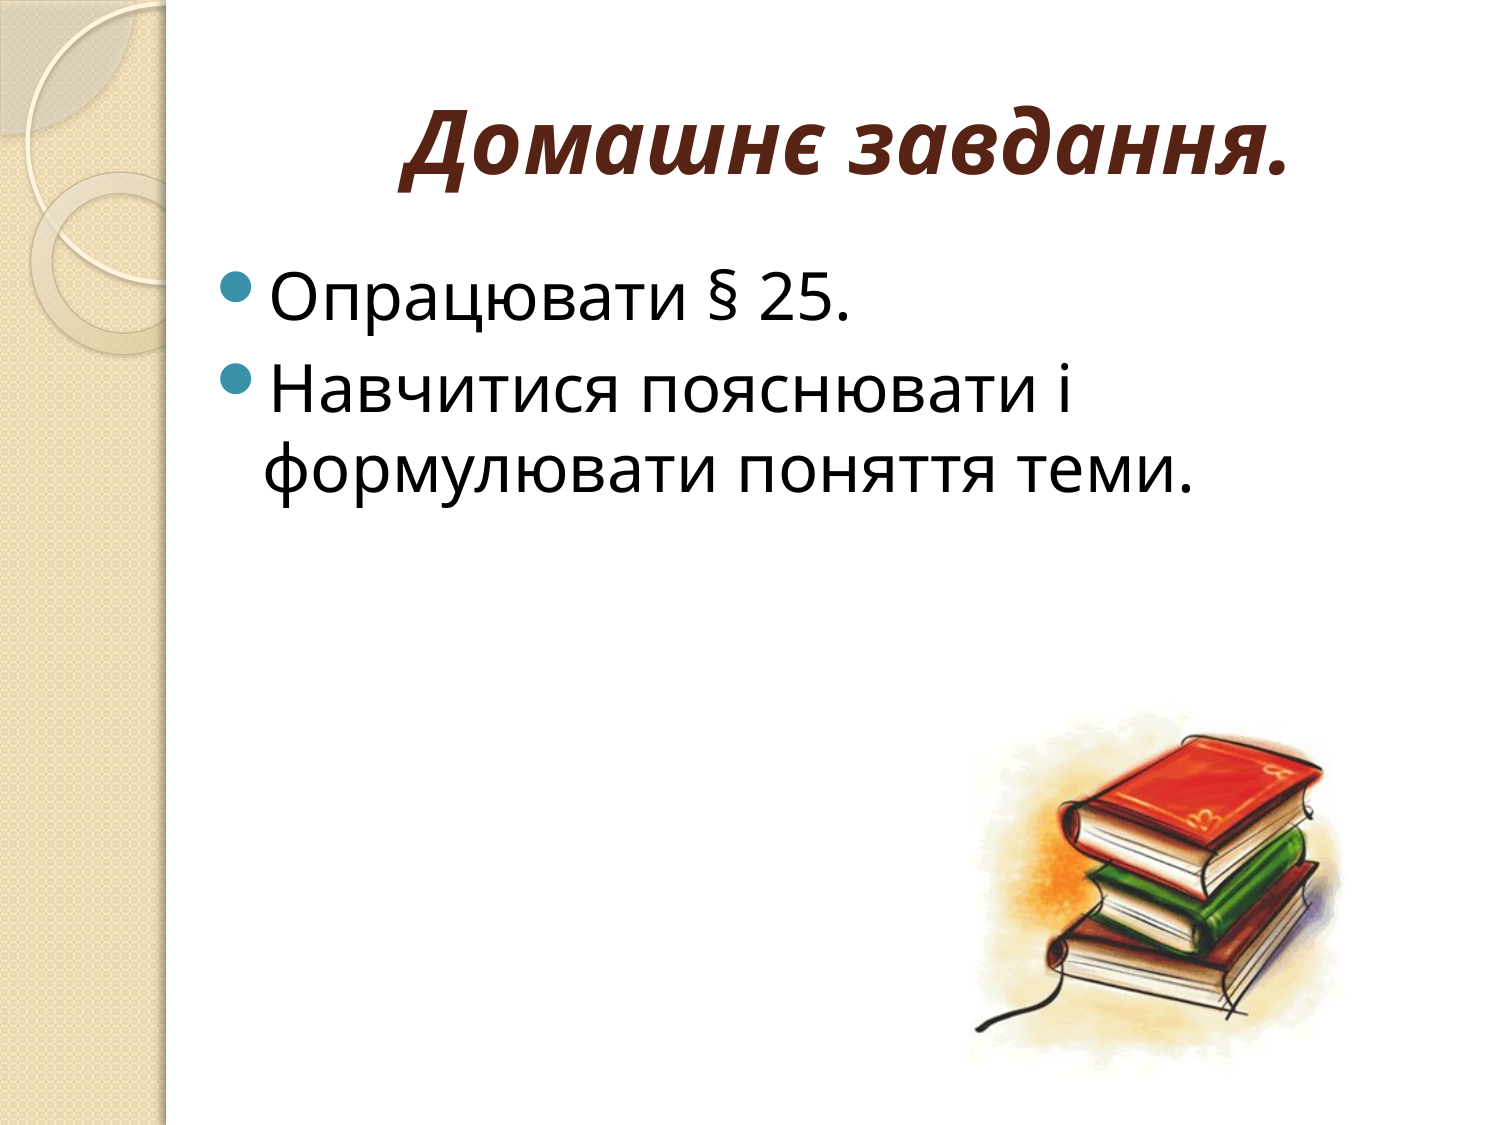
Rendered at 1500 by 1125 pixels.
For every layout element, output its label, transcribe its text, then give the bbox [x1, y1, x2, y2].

list Опрацювати § 25. Навчитися пояснювати і формулювати поняття теми. [187, 246, 1413, 781]
picture [948, 679, 1348, 1079]
title Домашнє завдання. [235, 45, 1466, 233]
